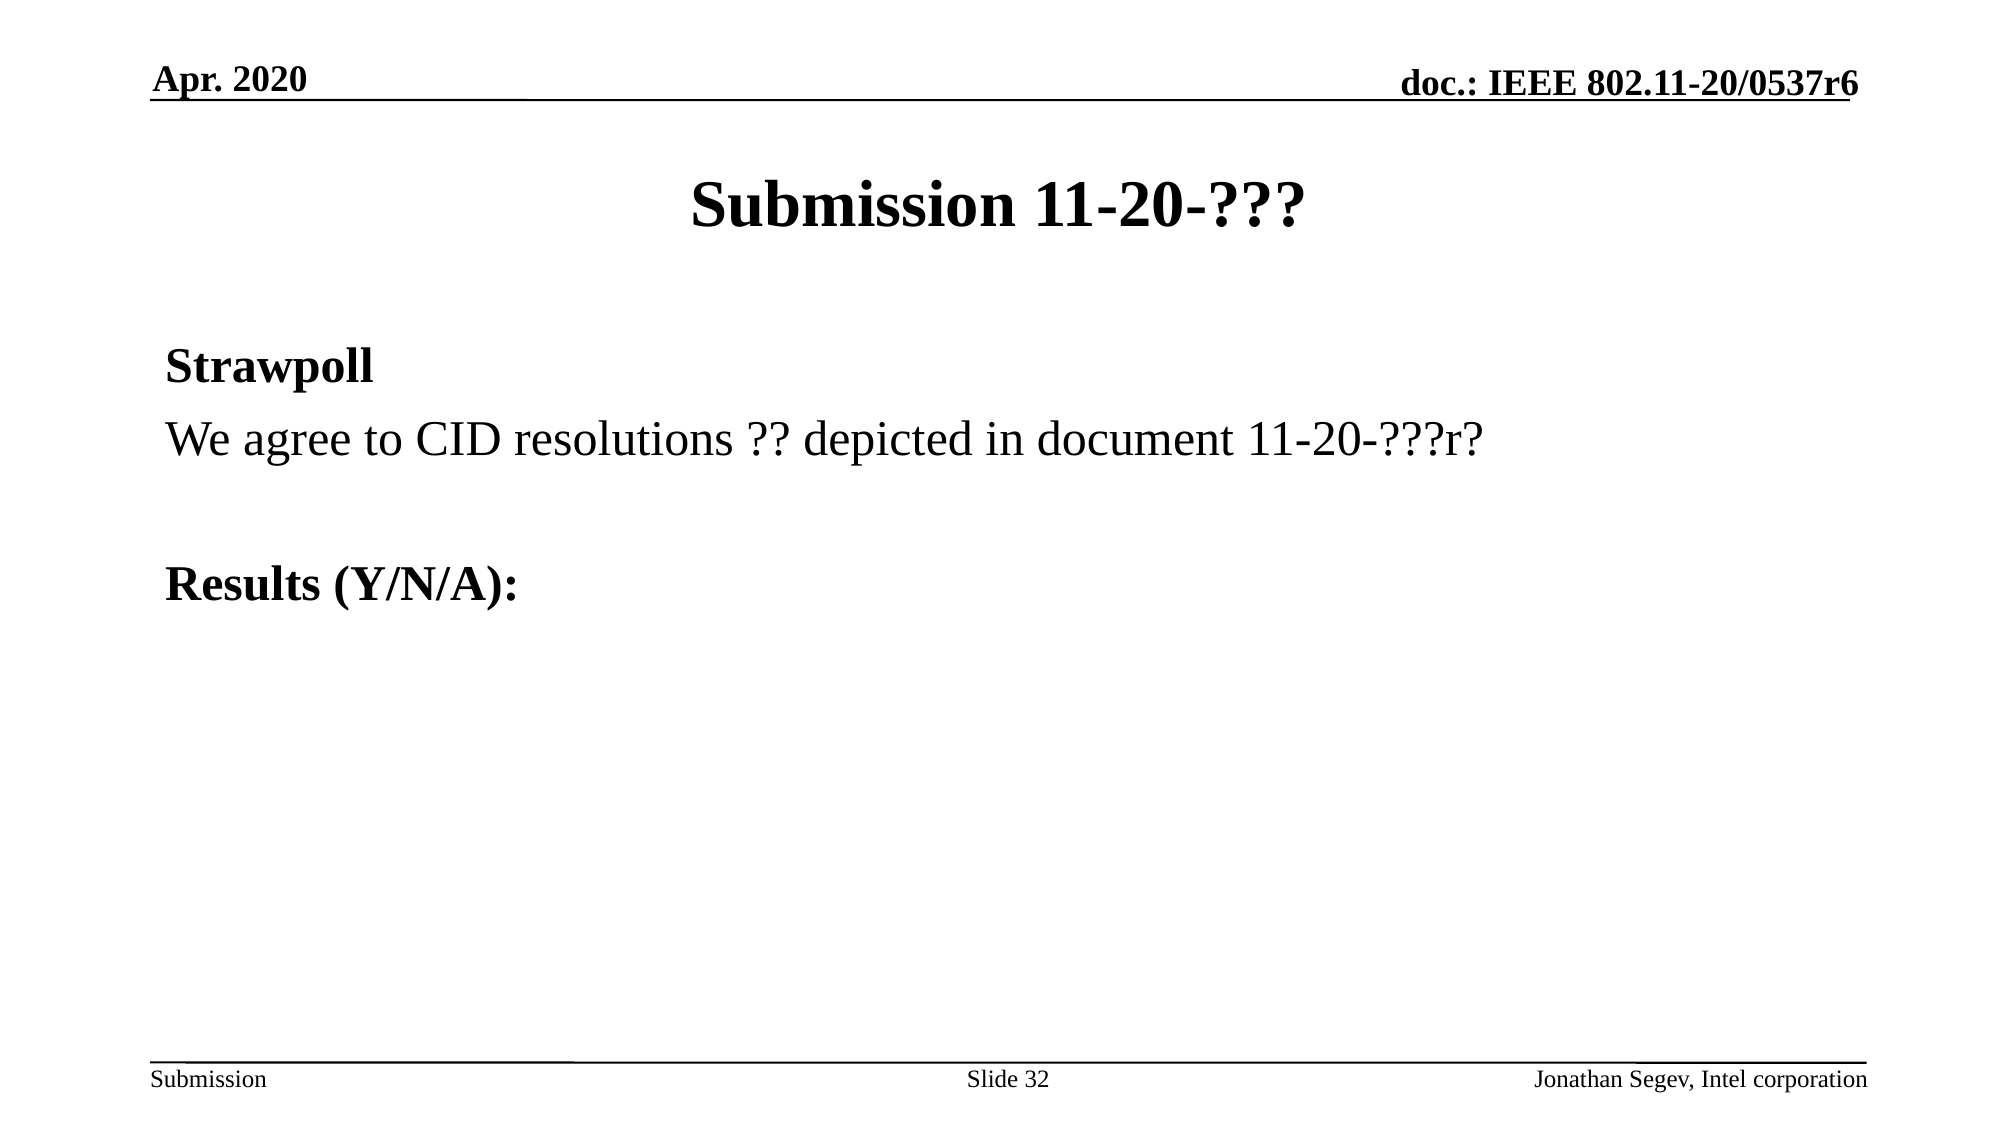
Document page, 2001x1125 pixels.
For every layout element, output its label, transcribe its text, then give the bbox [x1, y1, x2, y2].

footer Jonathan Segev, Intel corporation [1171, 1061, 1869, 1093]
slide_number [152, 54, 563, 100]
title Submission 11-20-??? [149, 112, 1850, 288]
slide_number Slide 32 [950, 1061, 1067, 1123]
list Strawpoll We agree to CID resolutions ?? depicted in document 11-20-???r? Results (Y/N/A): [149, 324, 1850, 1000]
